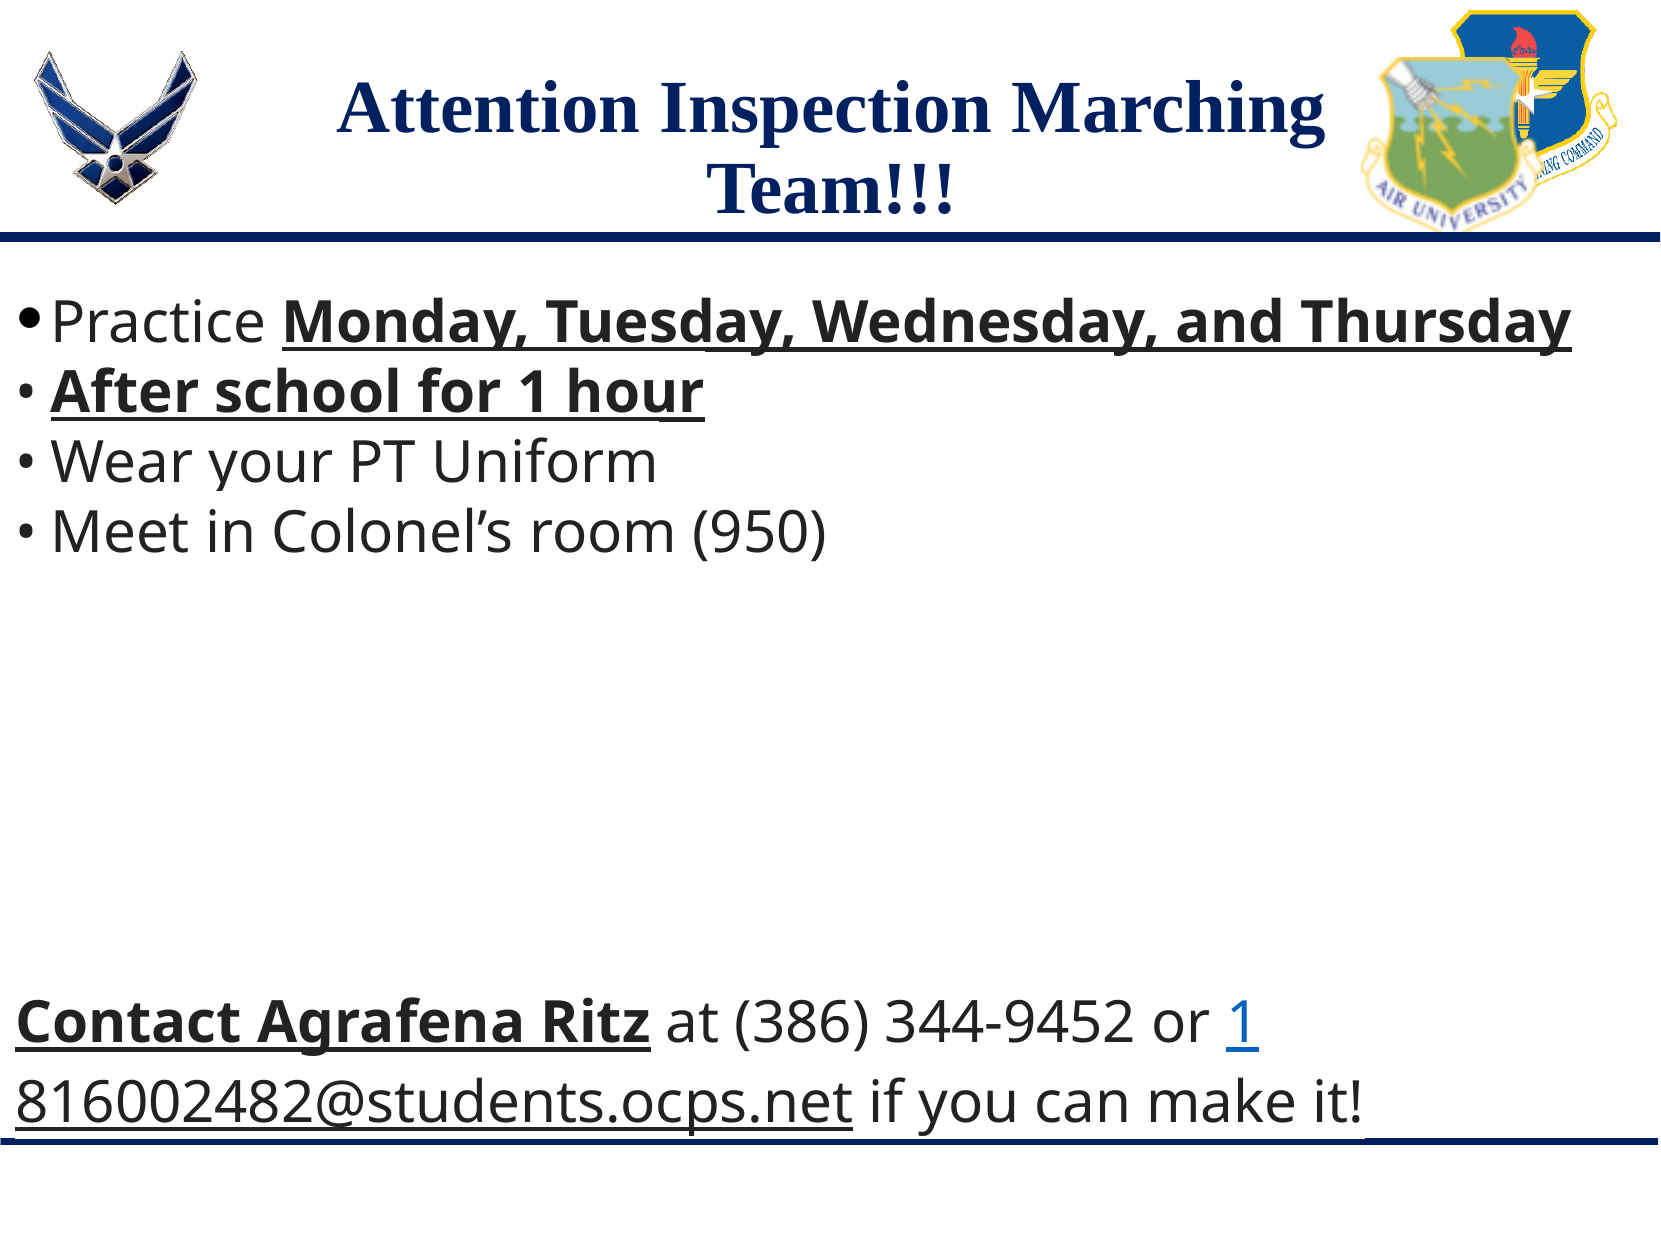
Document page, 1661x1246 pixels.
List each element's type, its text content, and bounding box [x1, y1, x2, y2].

text_box Practice Monday, Tuesday, Wednesday, and Thursday After school for 1 hour Wear your PT Uniform Meet in Colonel’s room (950) Contact Agrafena Ritz at (386) 344-9452 or 1816002482@students.ocps.net if you can make it! [0, 277, 1661, 1139]
text_box Attention Inspection Marching Team!!! [269, 64, 1395, 233]
picture [29, 49, 200, 207]
picture [0, 1139, 1661, 1145]
picture [1361, 10, 1617, 232]
